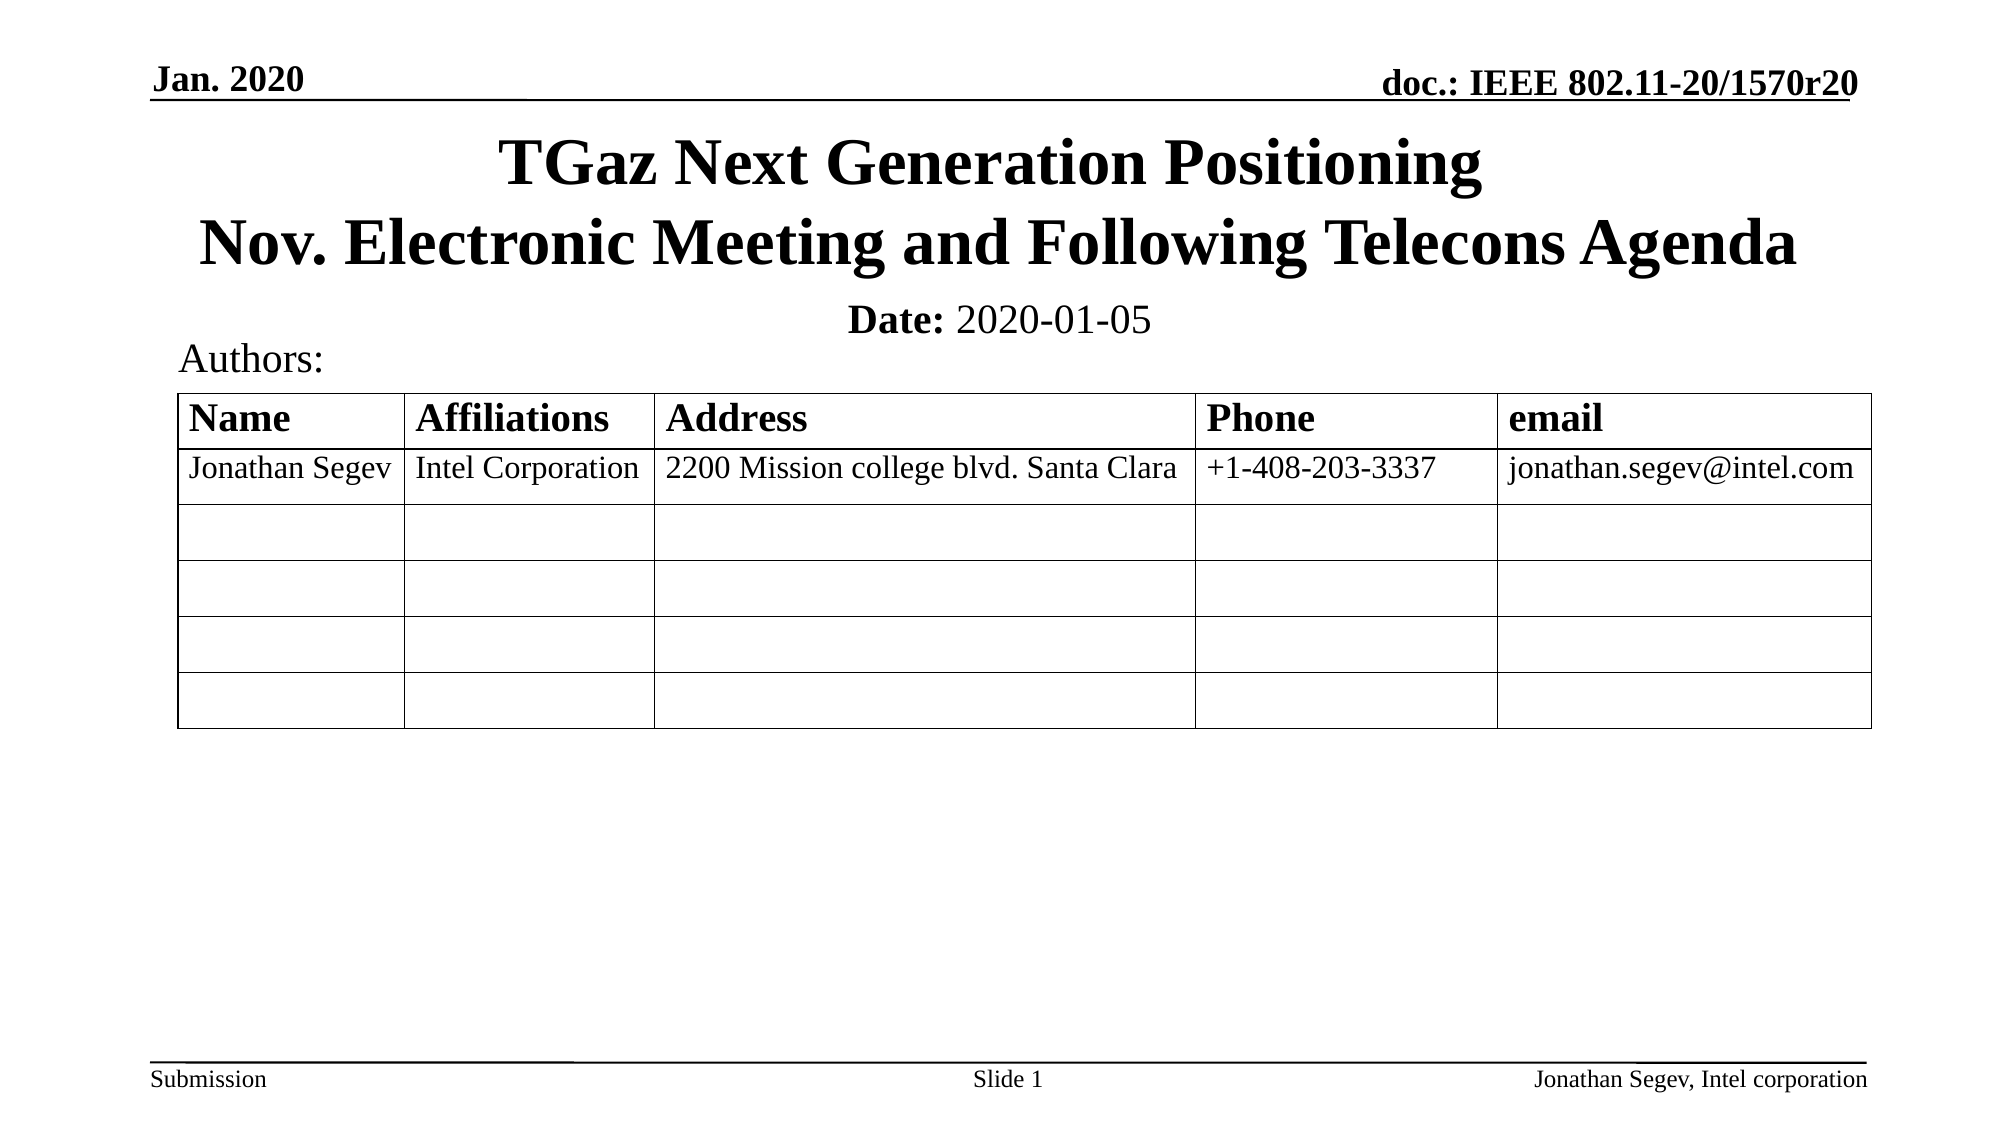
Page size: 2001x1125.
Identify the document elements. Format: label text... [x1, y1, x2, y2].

slide_number Slide 1 [950, 1061, 1067, 1123]
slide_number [152, 54, 563, 100]
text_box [162, 392, 1893, 799]
subtitle Date: 2020-01-05 [299, 283, 1701, 363]
title TGaz Next Generation Positioning Nov. Electronic Meeting and Following Telecons Agenda [149, 76, 1851, 319]
text_box Authors: [162, 323, 401, 387]
footer Jonathan Segev, Intel corporation [1171, 1061, 1869, 1093]
